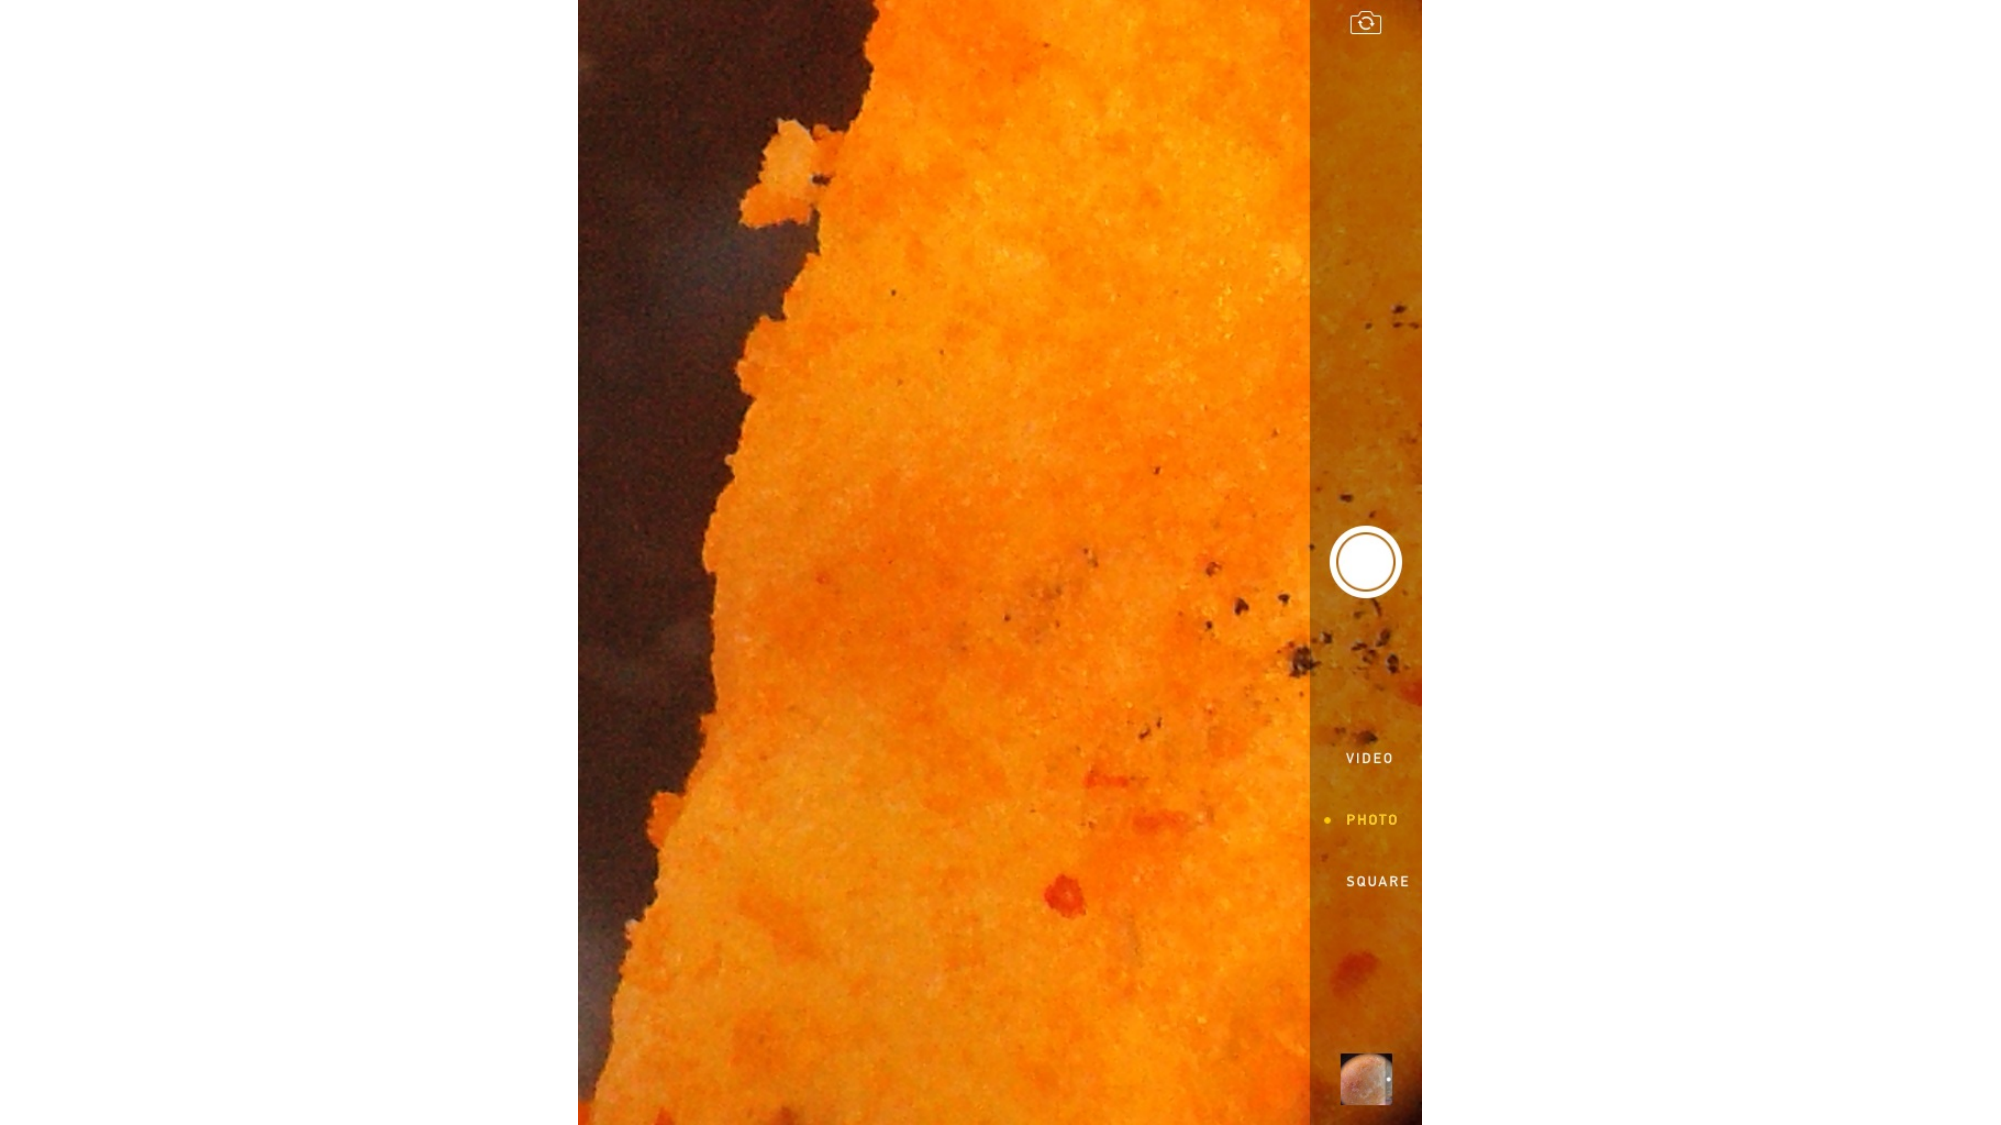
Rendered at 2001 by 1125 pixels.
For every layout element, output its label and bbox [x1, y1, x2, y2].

picture [578, 0, 1422, 1125]
